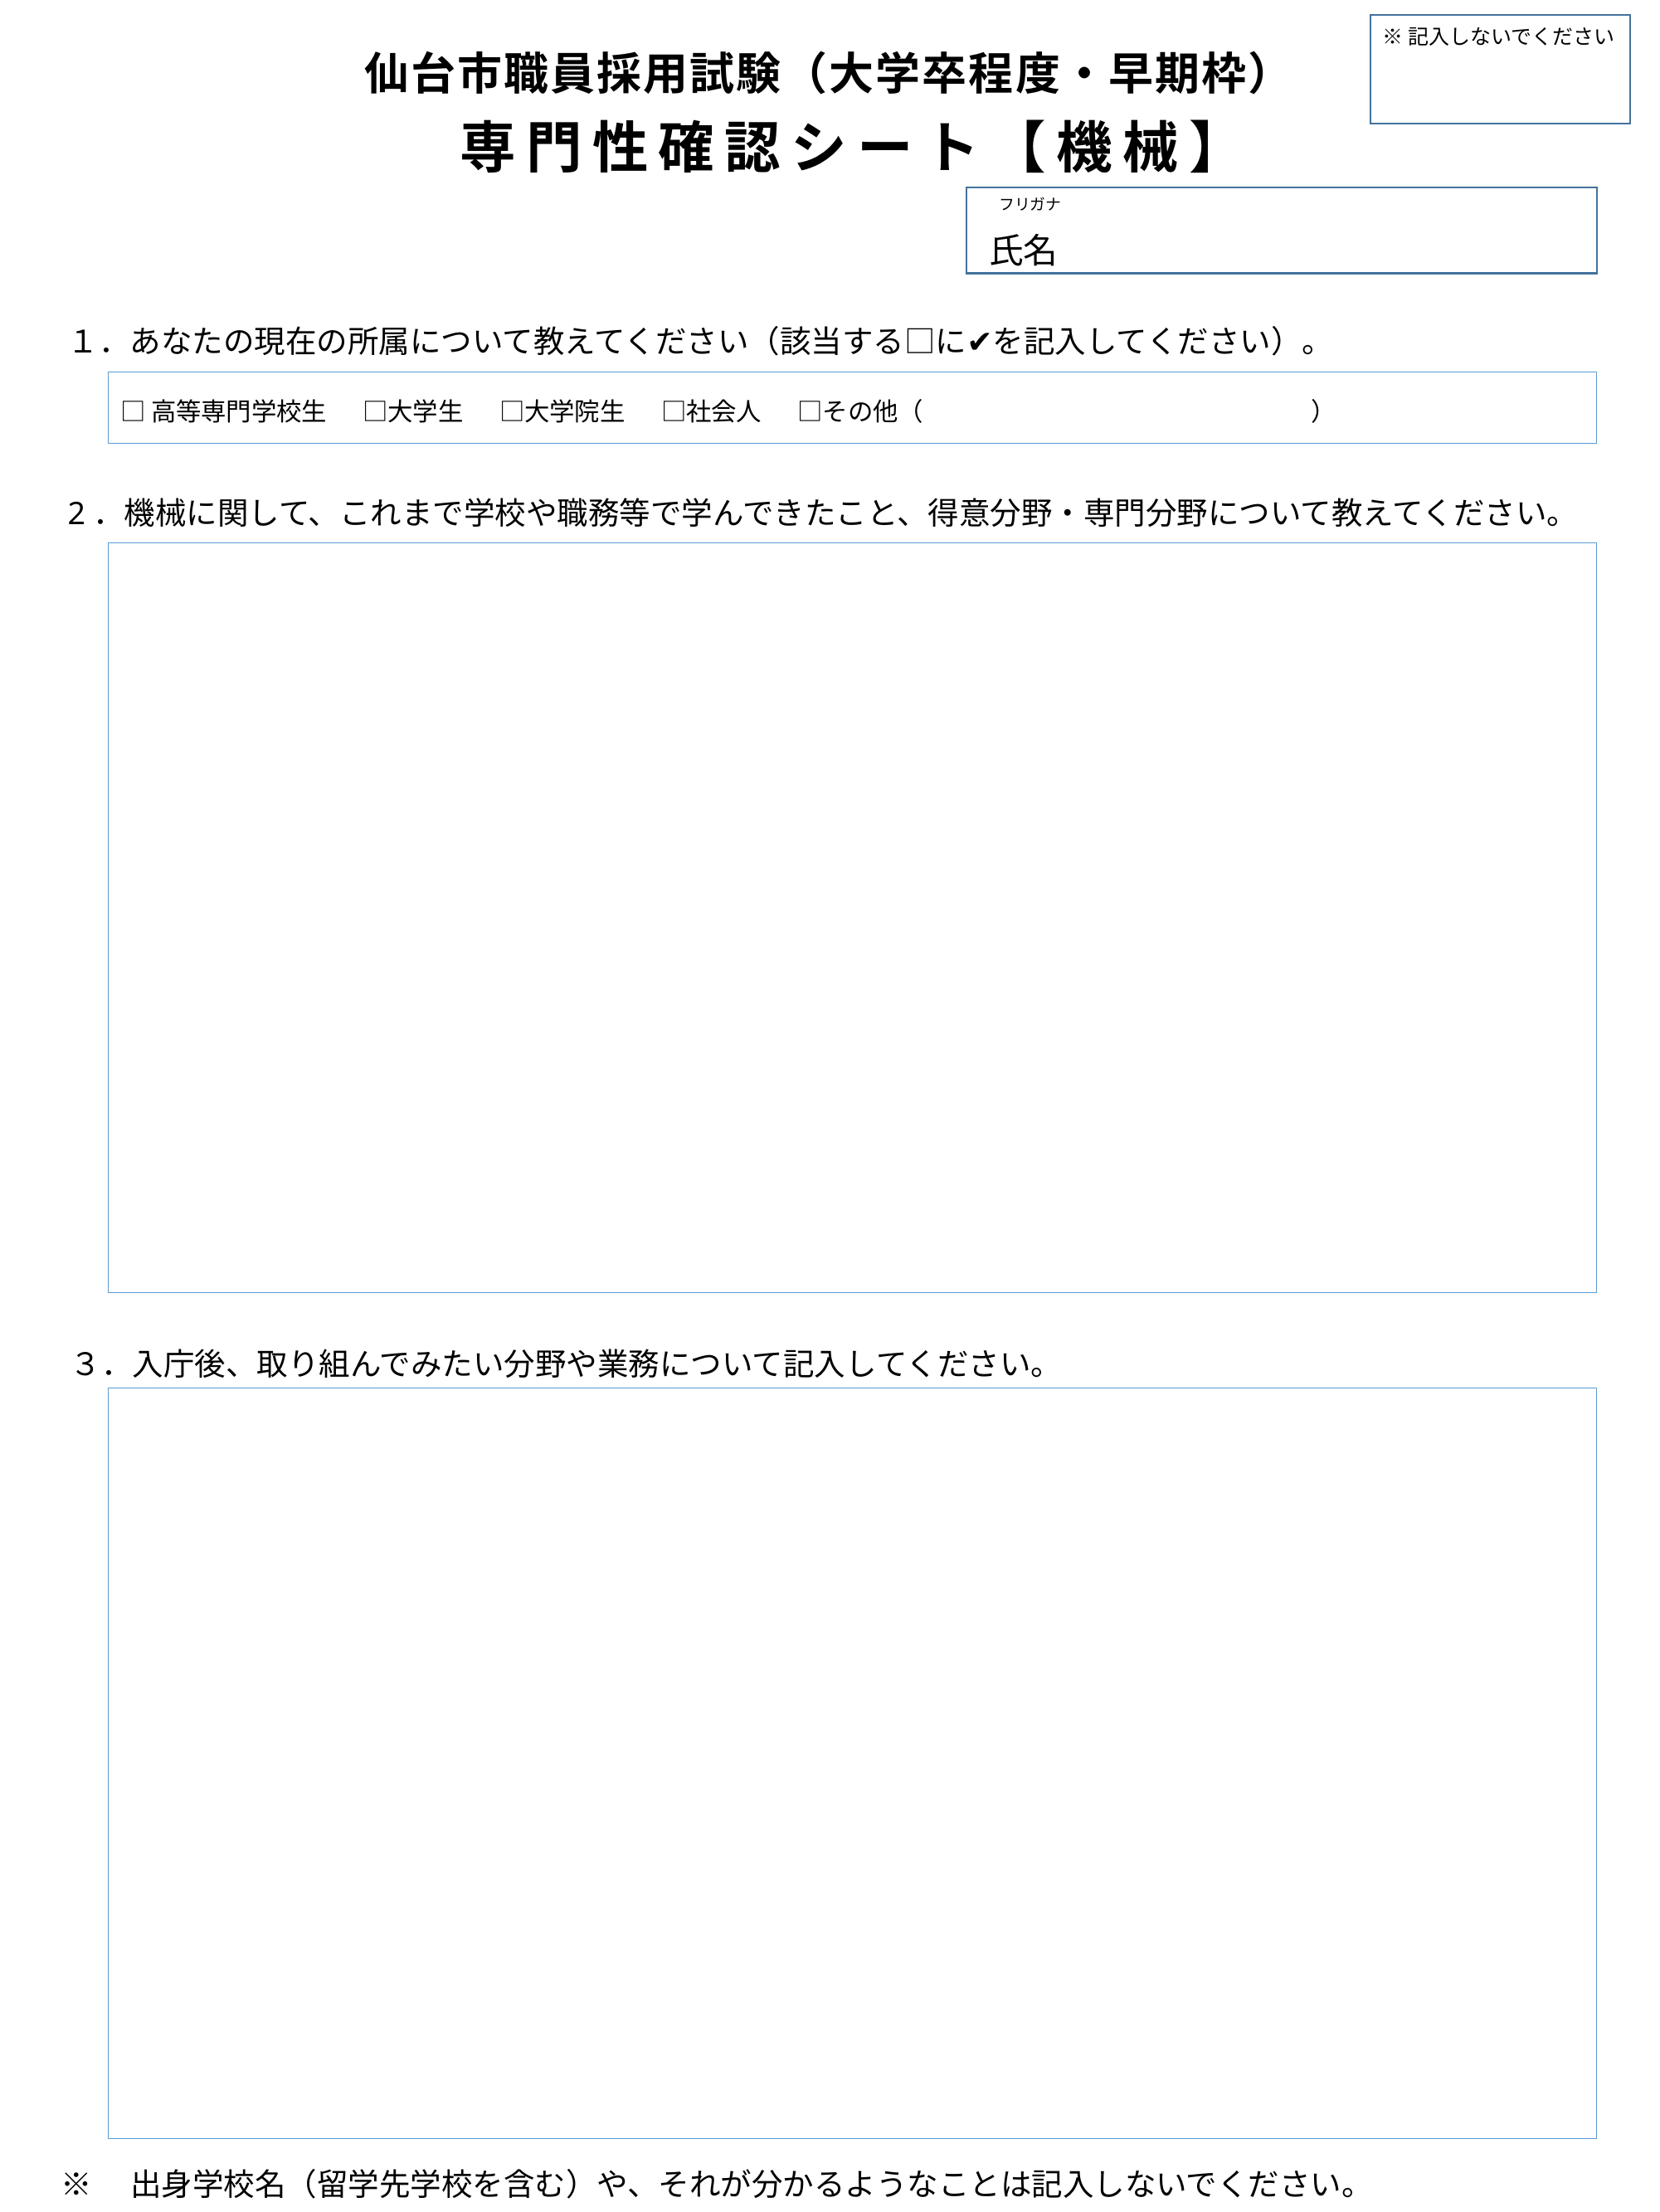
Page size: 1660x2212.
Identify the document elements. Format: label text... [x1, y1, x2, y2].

text_box ※記入しないでください [1370, 0, 1630, 56]
text_box [108, 1388, 1597, 2139]
text_box [108, 546, 1597, 1293]
text_box 2．機械に関して、これまで学校や職務等で学んできたこと、得意分野・専門分野について教えてください。 [55, 479, 1630, 546]
text_box [966, 187, 1598, 275]
text_box 氏名 [976, 206, 1110, 277]
text_box [1370, 14, 1631, 124]
text_box １．あなたの現在の所属について教えてください（該当する□に✔を記入してください）。 [55, 308, 1513, 373]
text_box ３．入庁後、取り組んでみたい分野や業務について記入してください。 [57, 1331, 1633, 1461]
text_box □高等専門学校生 □大学生 □大学院生 □社会人 □その他（ ） [108, 372, 1597, 444]
title 仙台市職員採用試験（大学卒程度・早期枠） 専門性確認シート【機械】 [0, 26, 1659, 186]
text_box ※ 出身学校名（留学先学校を含む）や、それが分かるようなことは記入しないでください。 [48, 2151, 1623, 2212]
text_box フリガナ [986, 197, 1088, 220]
